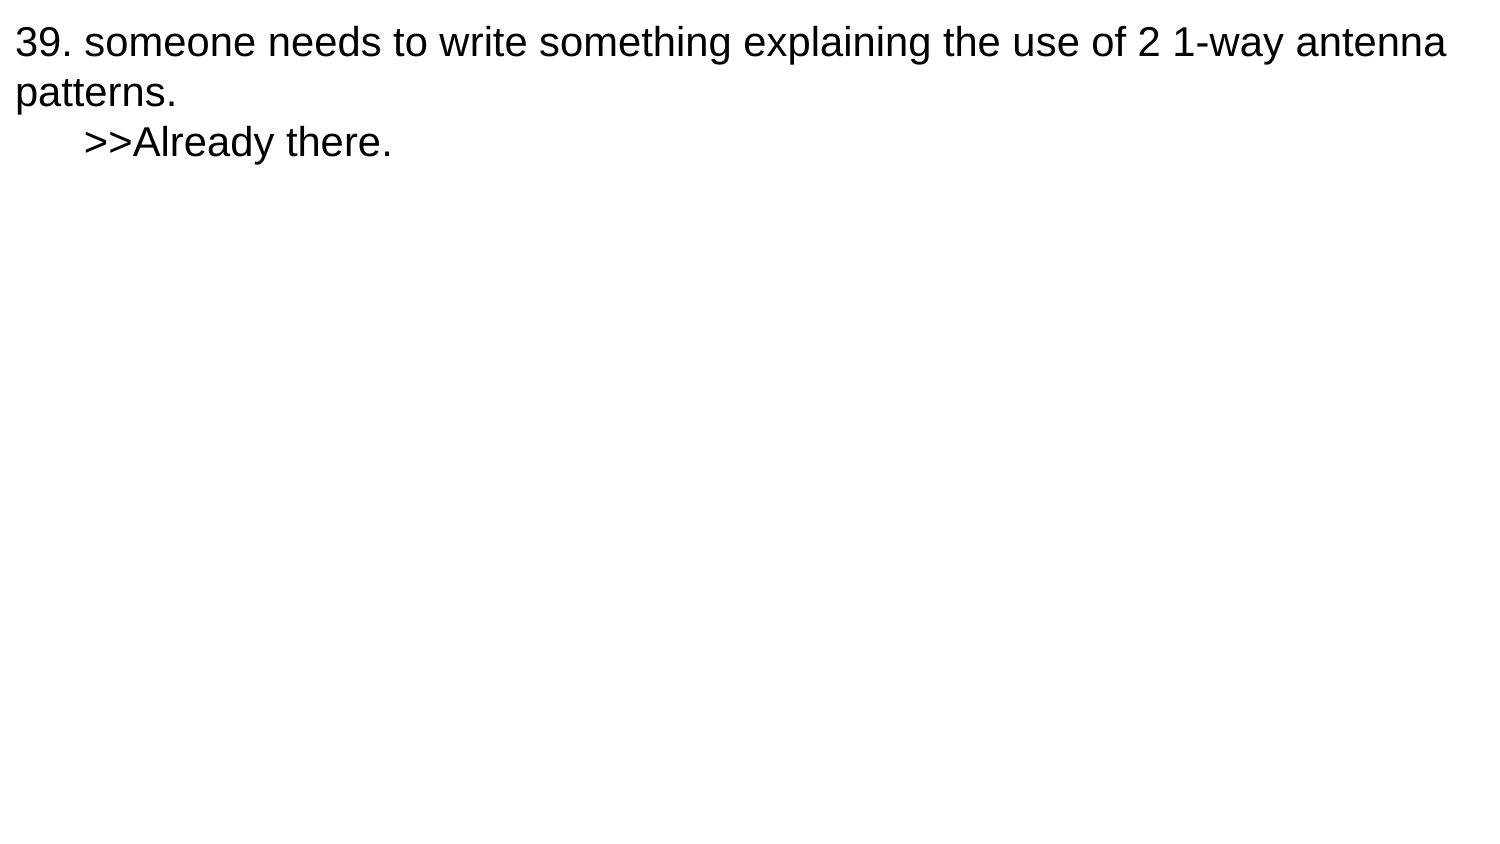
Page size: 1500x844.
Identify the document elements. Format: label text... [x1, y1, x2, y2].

text_box 39. someone needs to write something explaining the use of 2 1-way antenna patterns. >>Already there. [0, 0, 1476, 826]
